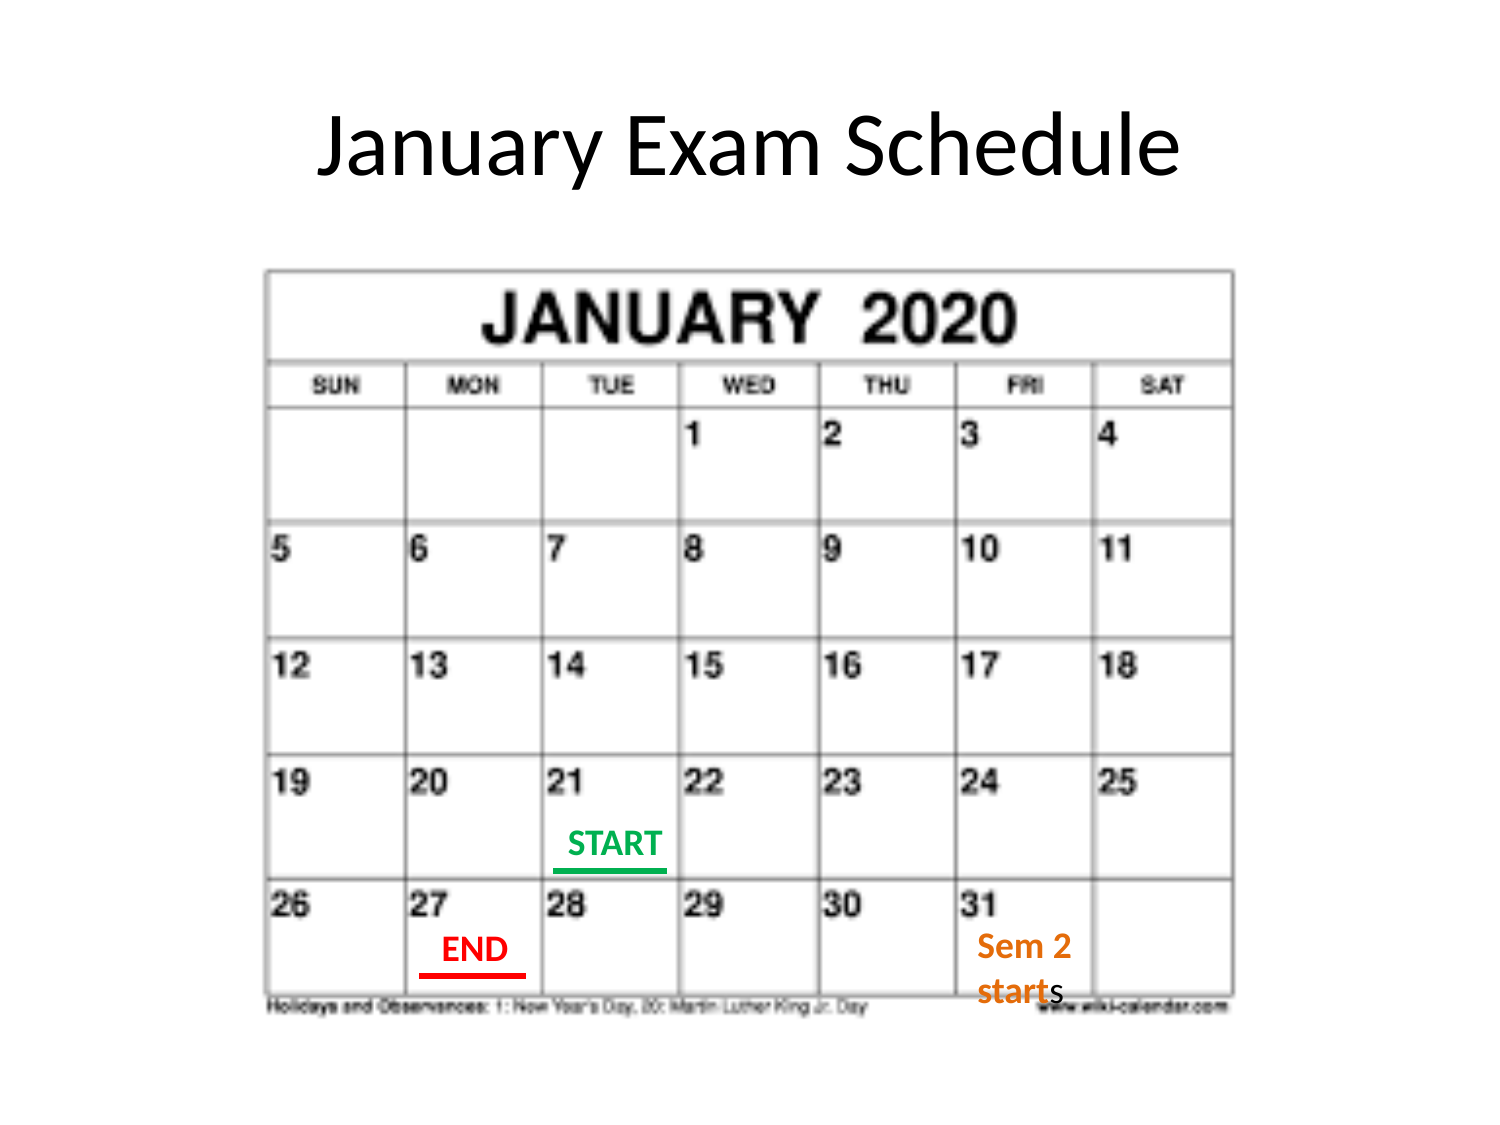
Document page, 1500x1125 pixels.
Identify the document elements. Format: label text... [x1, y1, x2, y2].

title January Exam Schedule [75, 45, 1425, 233]
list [253, 255, 1248, 1027]
